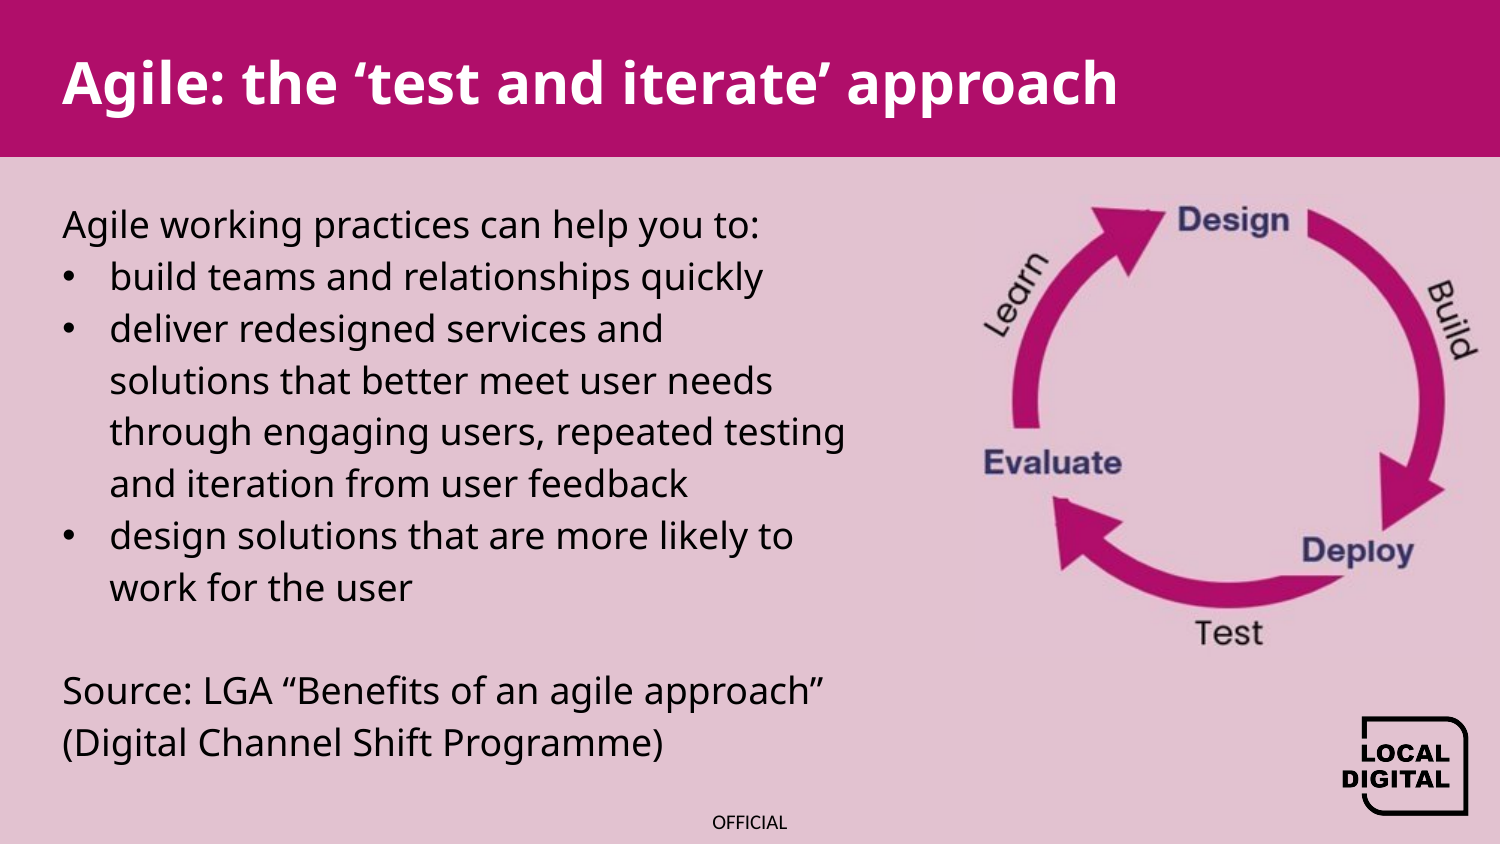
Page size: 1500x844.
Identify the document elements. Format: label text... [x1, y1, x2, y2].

title Agile: the ‘test and iterate’ approach ​ [62, 31, 1374, 126]
list Agile working practices can help you to: build teams and relationships quickly deliver redesigned services and solutions that better meet user needs through engaging users, repeated testing and iteration from user feedback design solutions that are more likely to work for the user Source: LGA “Benefits of an agile approach” (Digital Channel Shift Programme) [62, 179, 870, 809]
picture [1318, 697, 1493, 835]
picture [974, 194, 1483, 657]
